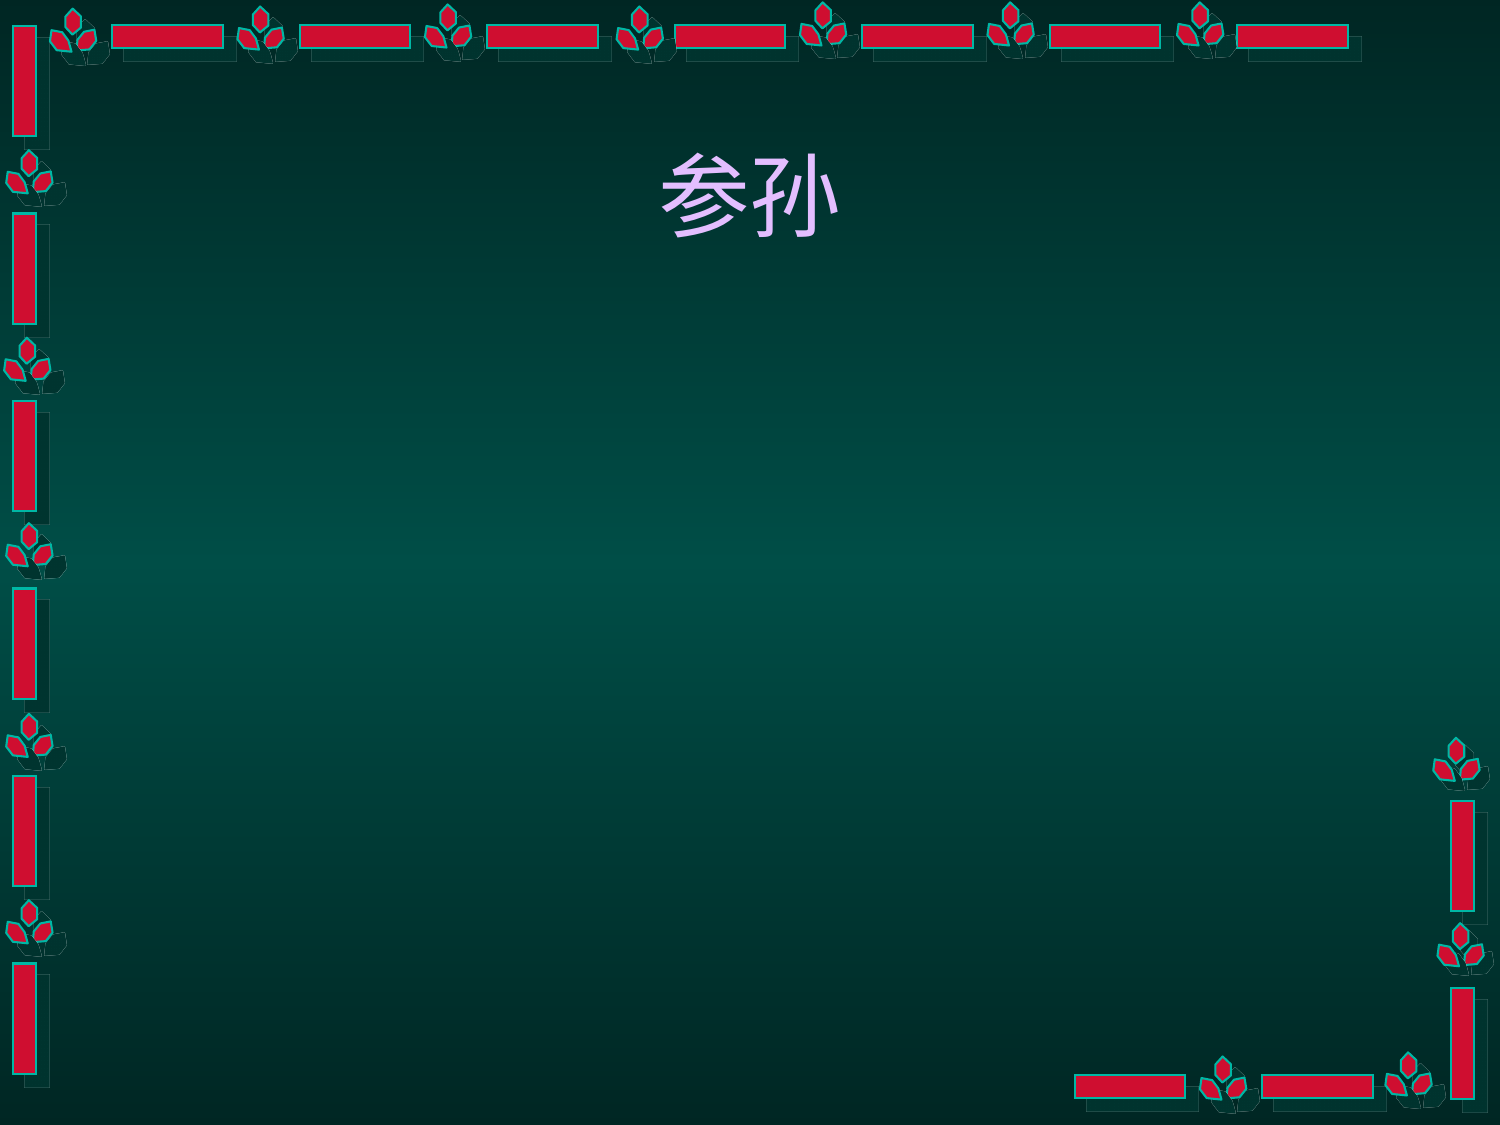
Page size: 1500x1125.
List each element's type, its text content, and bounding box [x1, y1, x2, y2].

title 参孙 [112, 99, 1388, 288]
